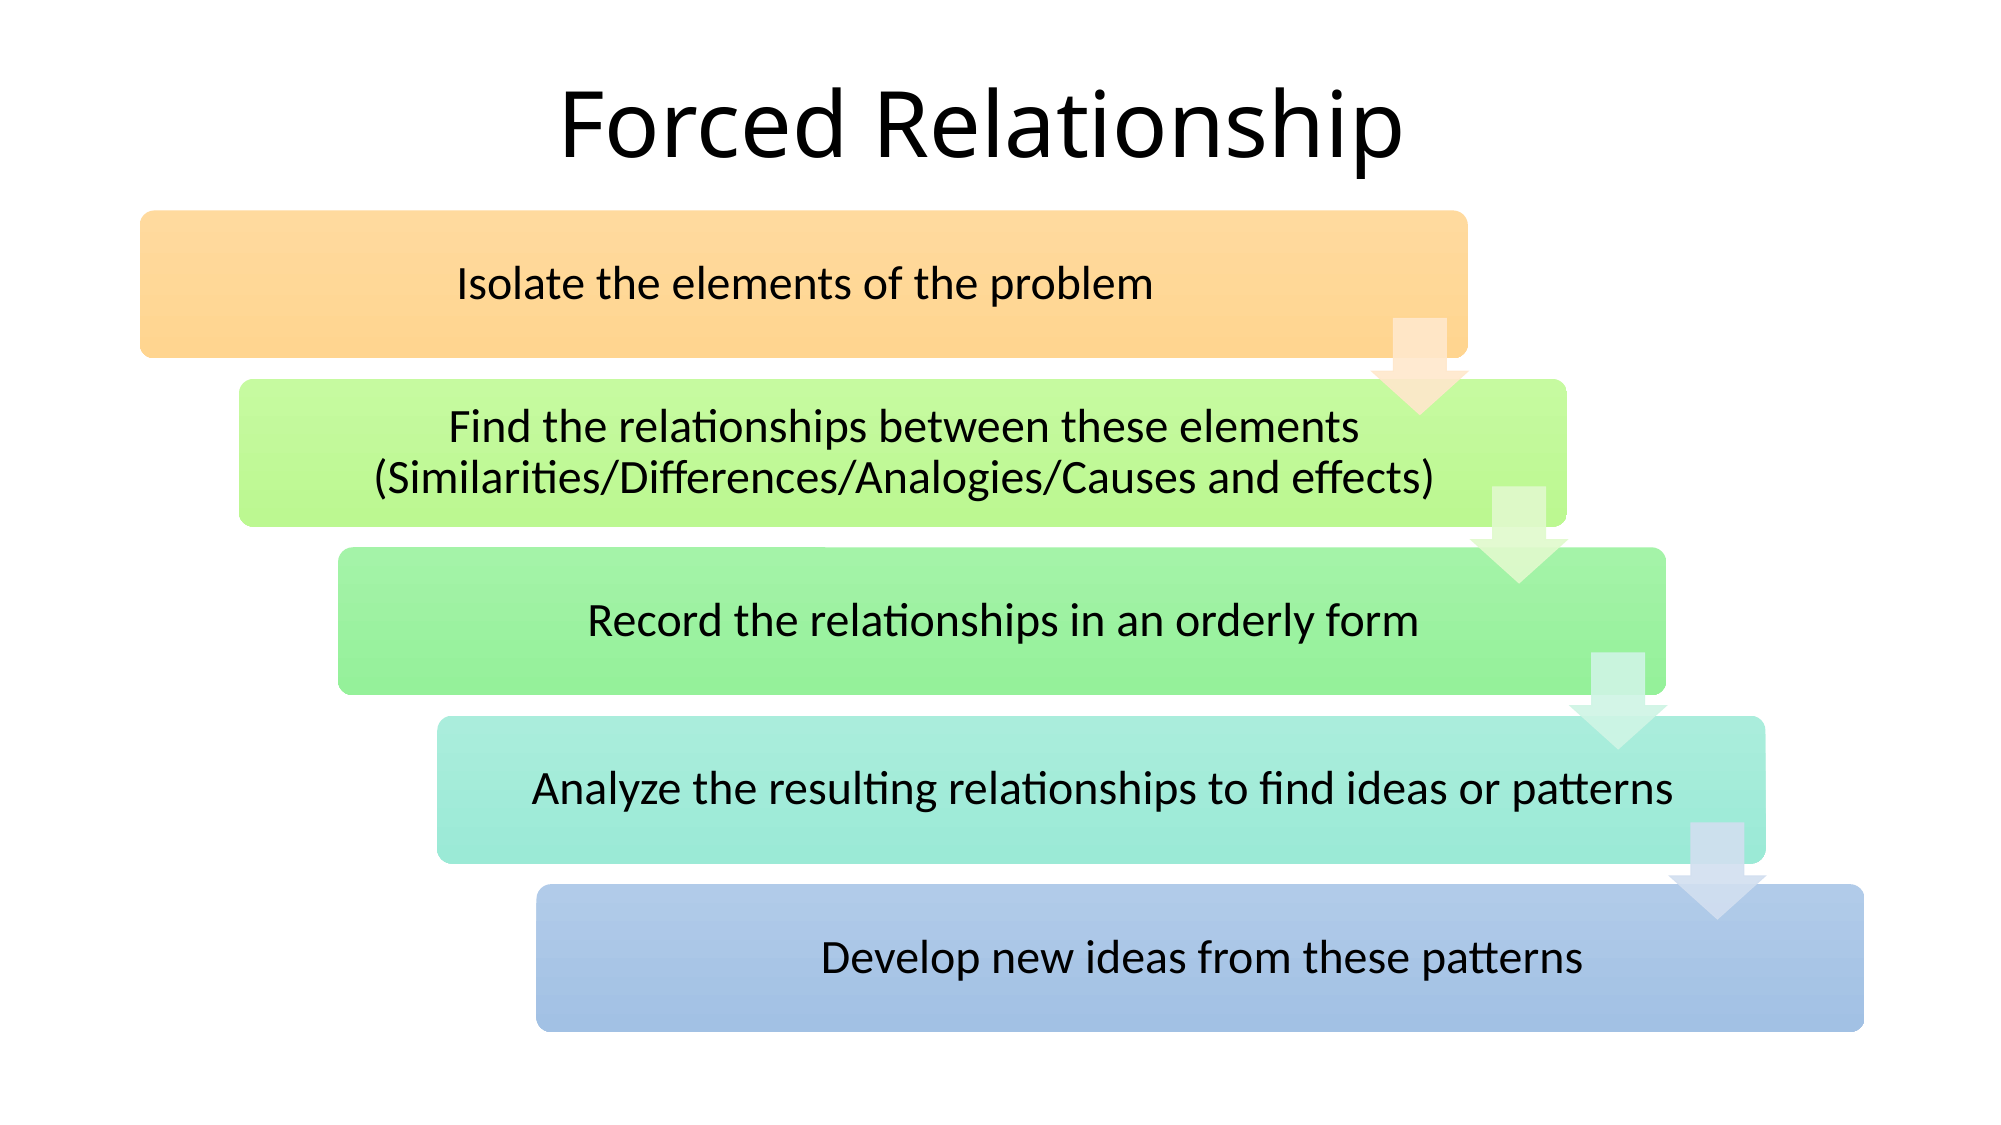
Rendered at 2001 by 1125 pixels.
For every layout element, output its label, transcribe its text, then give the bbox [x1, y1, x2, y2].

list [139, 210, 1865, 1033]
title Forced Relationship [119, 50, 1845, 204]
